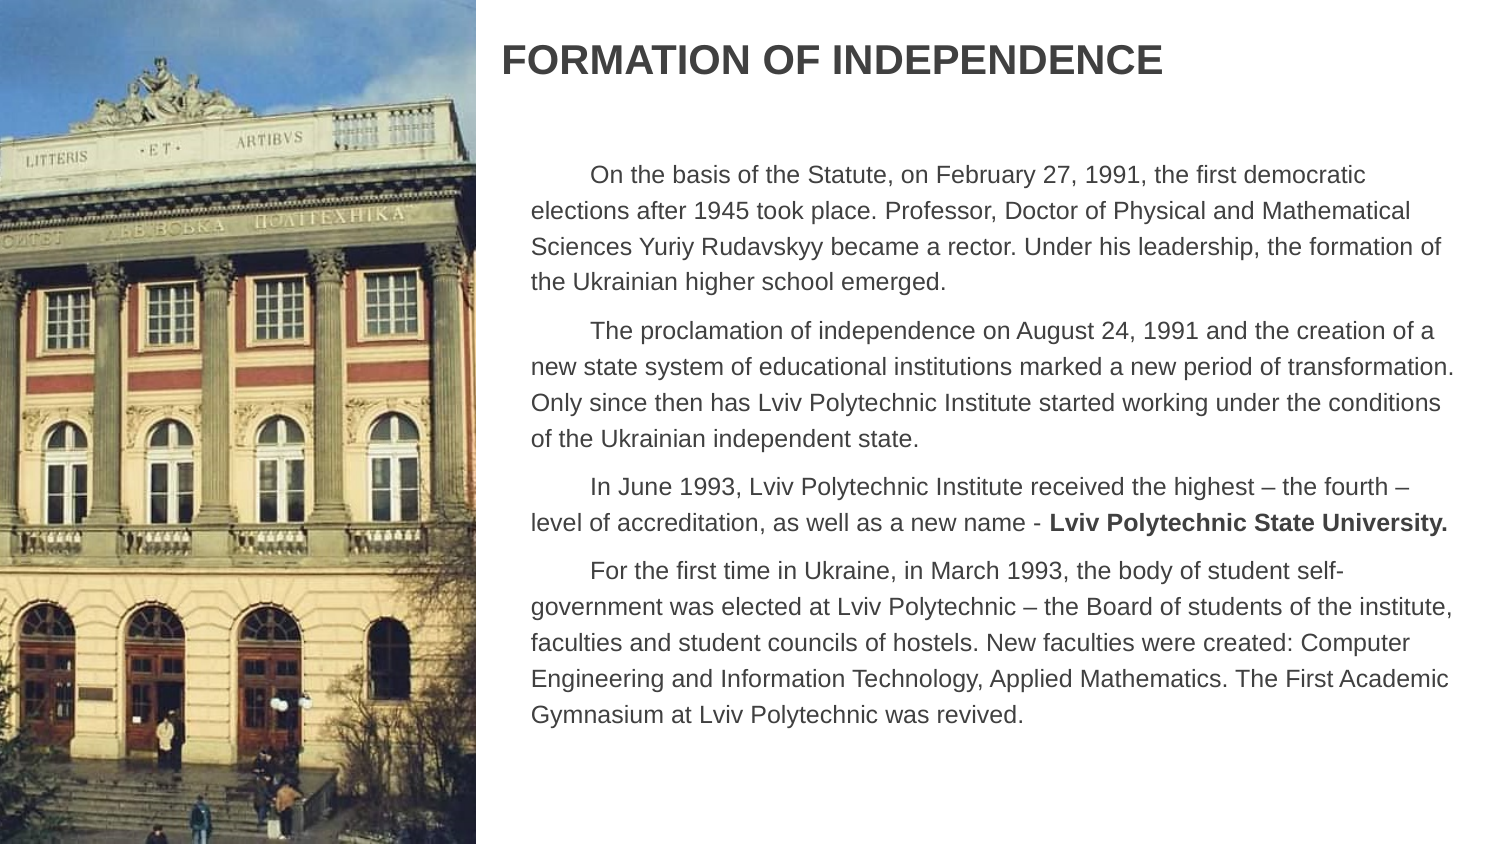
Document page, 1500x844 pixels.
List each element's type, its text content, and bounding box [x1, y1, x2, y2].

text_box FORMATION OF INDEPENDENCE [495, 30, 1462, 86]
text_box On the basis of the Statute, on February 27, 1991, the first democratic elections after 1945 took place. Professor, Doctor of Physical and Mathematical Sciences Yuriy Rudavskyy became a rector. Under his leadership, the formation of the Ukrainian higher school emerged. The proclamation of independence on August 24, 1991 and the creation of a new state system of educational institutions marked a new period of transformation. Only since then has Lviv Polytechnic Institute started working under the conditions of the Ukrainian independent state. In June 1993, Lviv Polytechnic Institute received the highest – the fourth – level of accreditation, as well as a new name - Lviv Polytechnic State University. For the first time in Ukraine, in March 1993, the body of student self-government was elected at Lviv Polytechnic – the Board of students of the institute, faculties and student councils of hostels. New faculties were created: Computer Engineering and Information Technology, Applied Mathematics. The First Academic Gymnasium at Lviv Polytechnic was revived. [525, 149, 1467, 732]
picture [0, 0, 477, 844]
